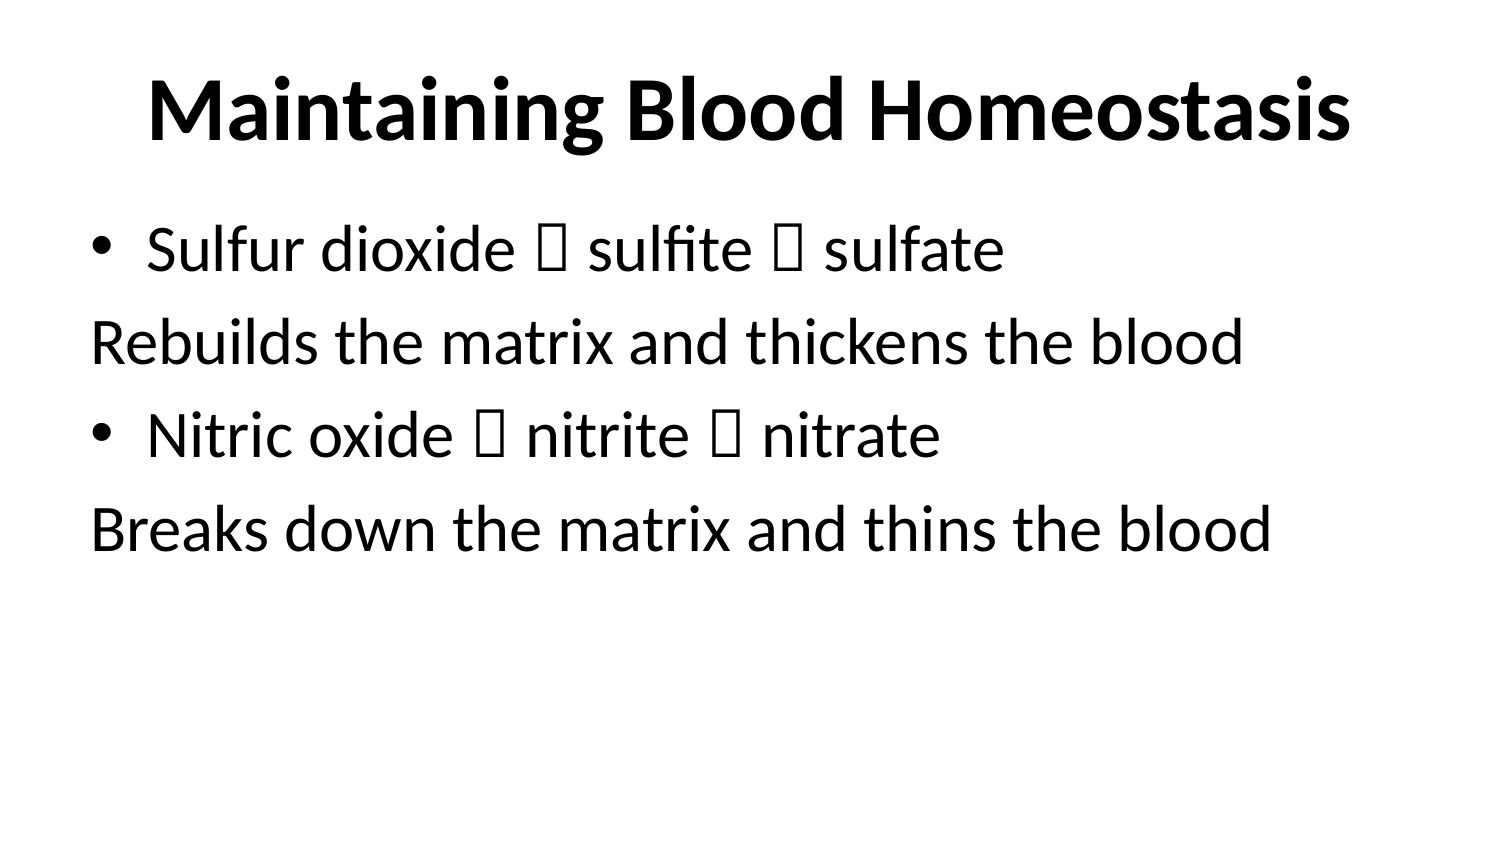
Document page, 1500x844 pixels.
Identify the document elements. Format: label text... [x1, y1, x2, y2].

list Sulfur dioxide  sulfite  sulfate Rebuilds the matrix and thickens the blood Nitric oxide  nitrite  nitrate Breaks down the matrix and thins the blood [75, 196, 1425, 754]
title Maintaining Blood Homeostasis [75, 33, 1425, 175]
